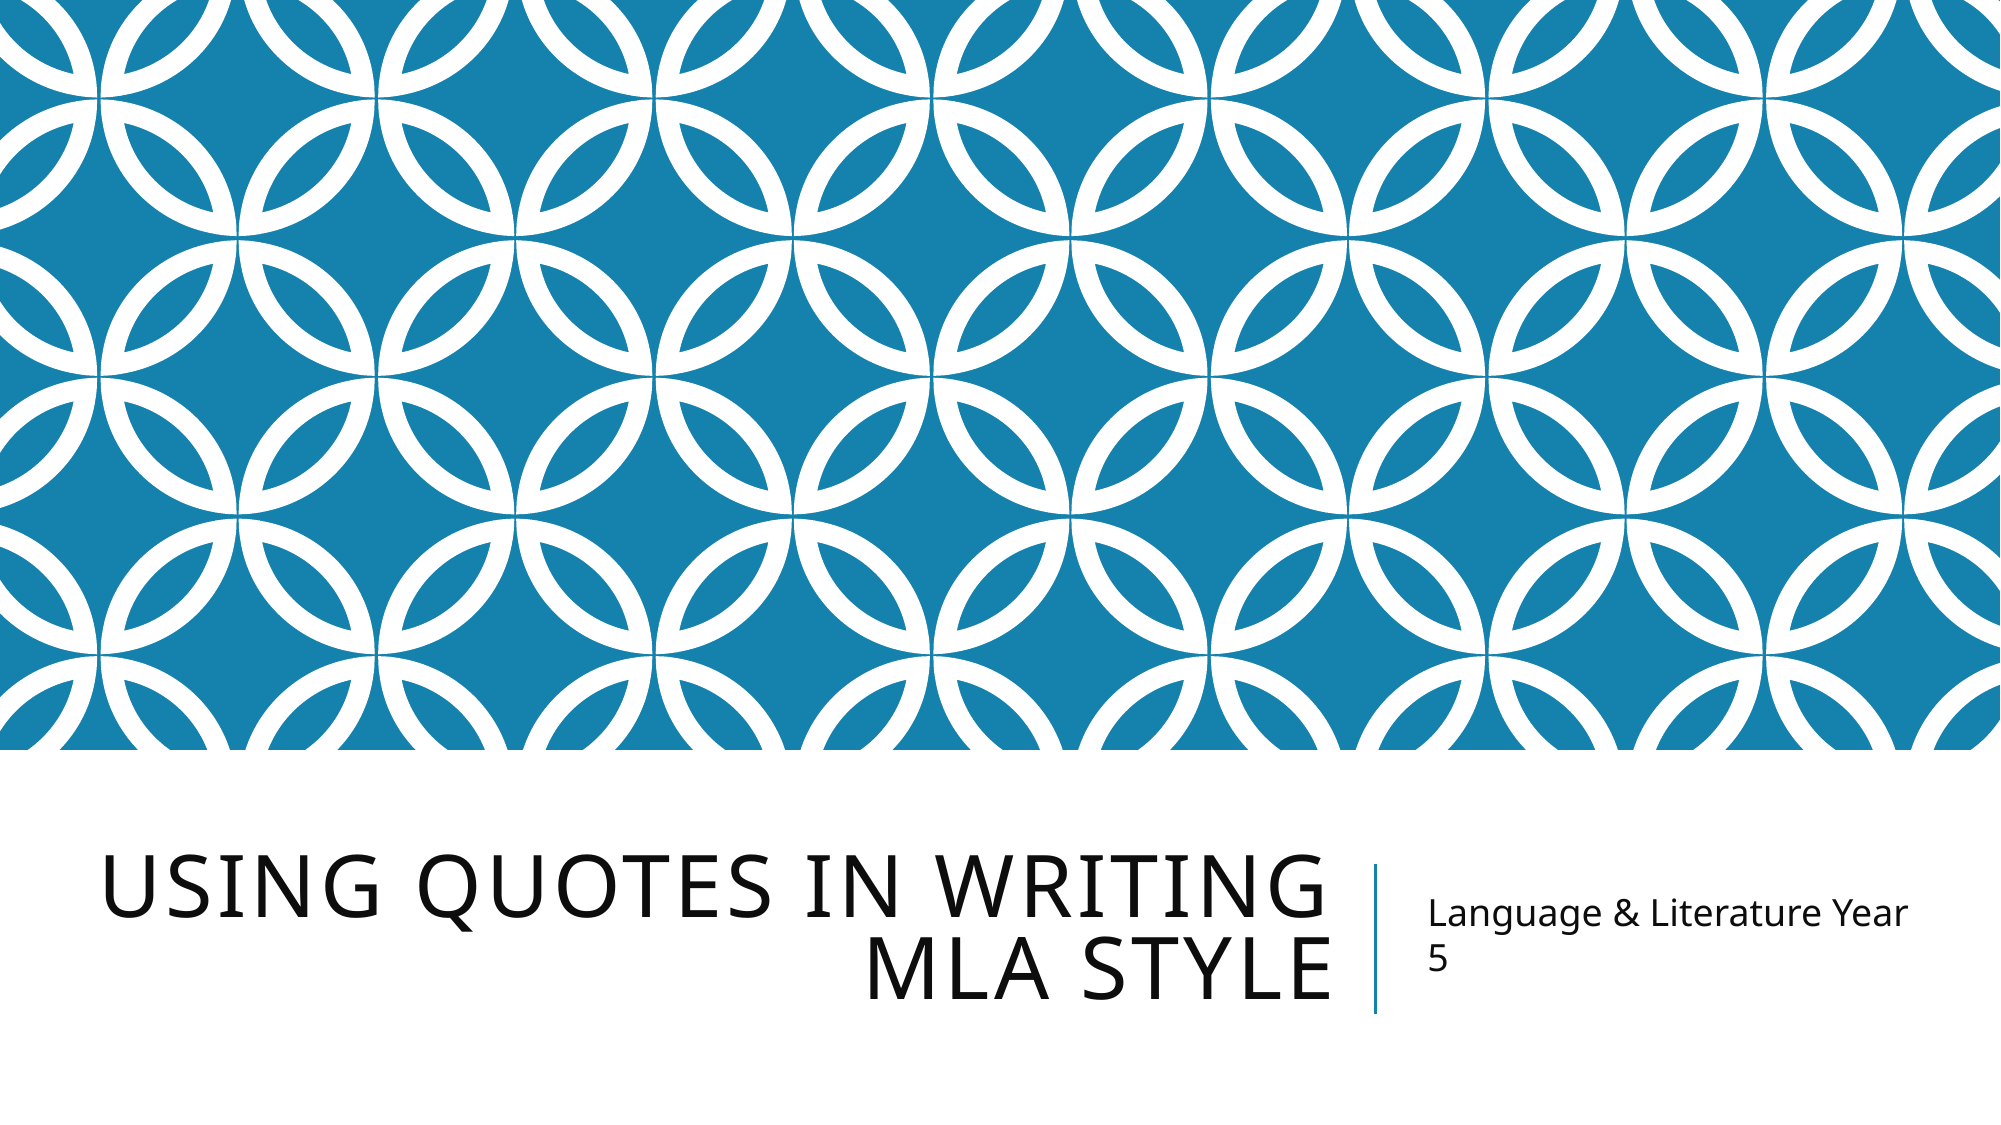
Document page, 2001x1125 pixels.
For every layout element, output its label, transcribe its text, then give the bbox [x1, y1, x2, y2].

title Using Quotes in Writing MLA Style [75, 813, 1350, 1054]
subtitle Language & Literature Year 5 [1412, 813, 1938, 1054]
